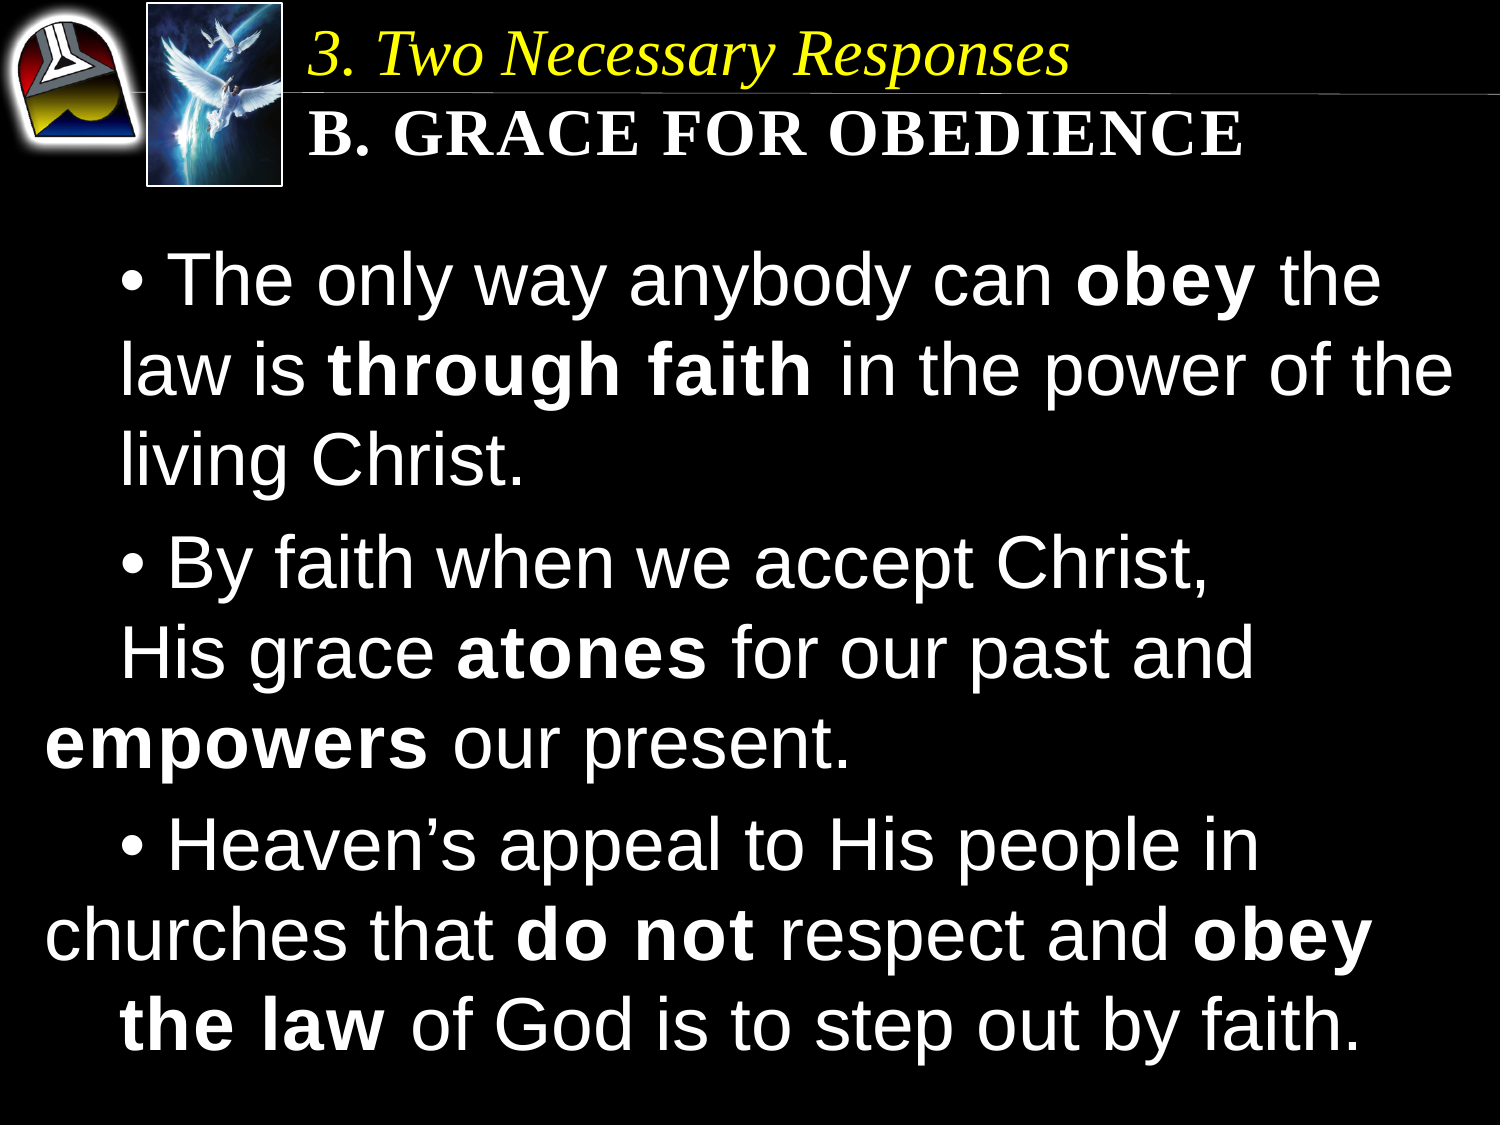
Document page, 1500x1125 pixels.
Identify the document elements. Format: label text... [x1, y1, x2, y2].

text_box • The only way anybody can obey the law is through faith in the power of the living Christ. • By faith when we accept Christ, His grace atones for our past and empowers our present. • Heaven’s appeal to His people in churches that do not respect and obey the law of God is to step out by faith. [0, 222, 1495, 1073]
text_box 3. Two Necessary Responses b. Grace for Obedience [287, 1, 1500, 176]
picture [0, 0, 157, 159]
picture [148, 4, 281, 185]
